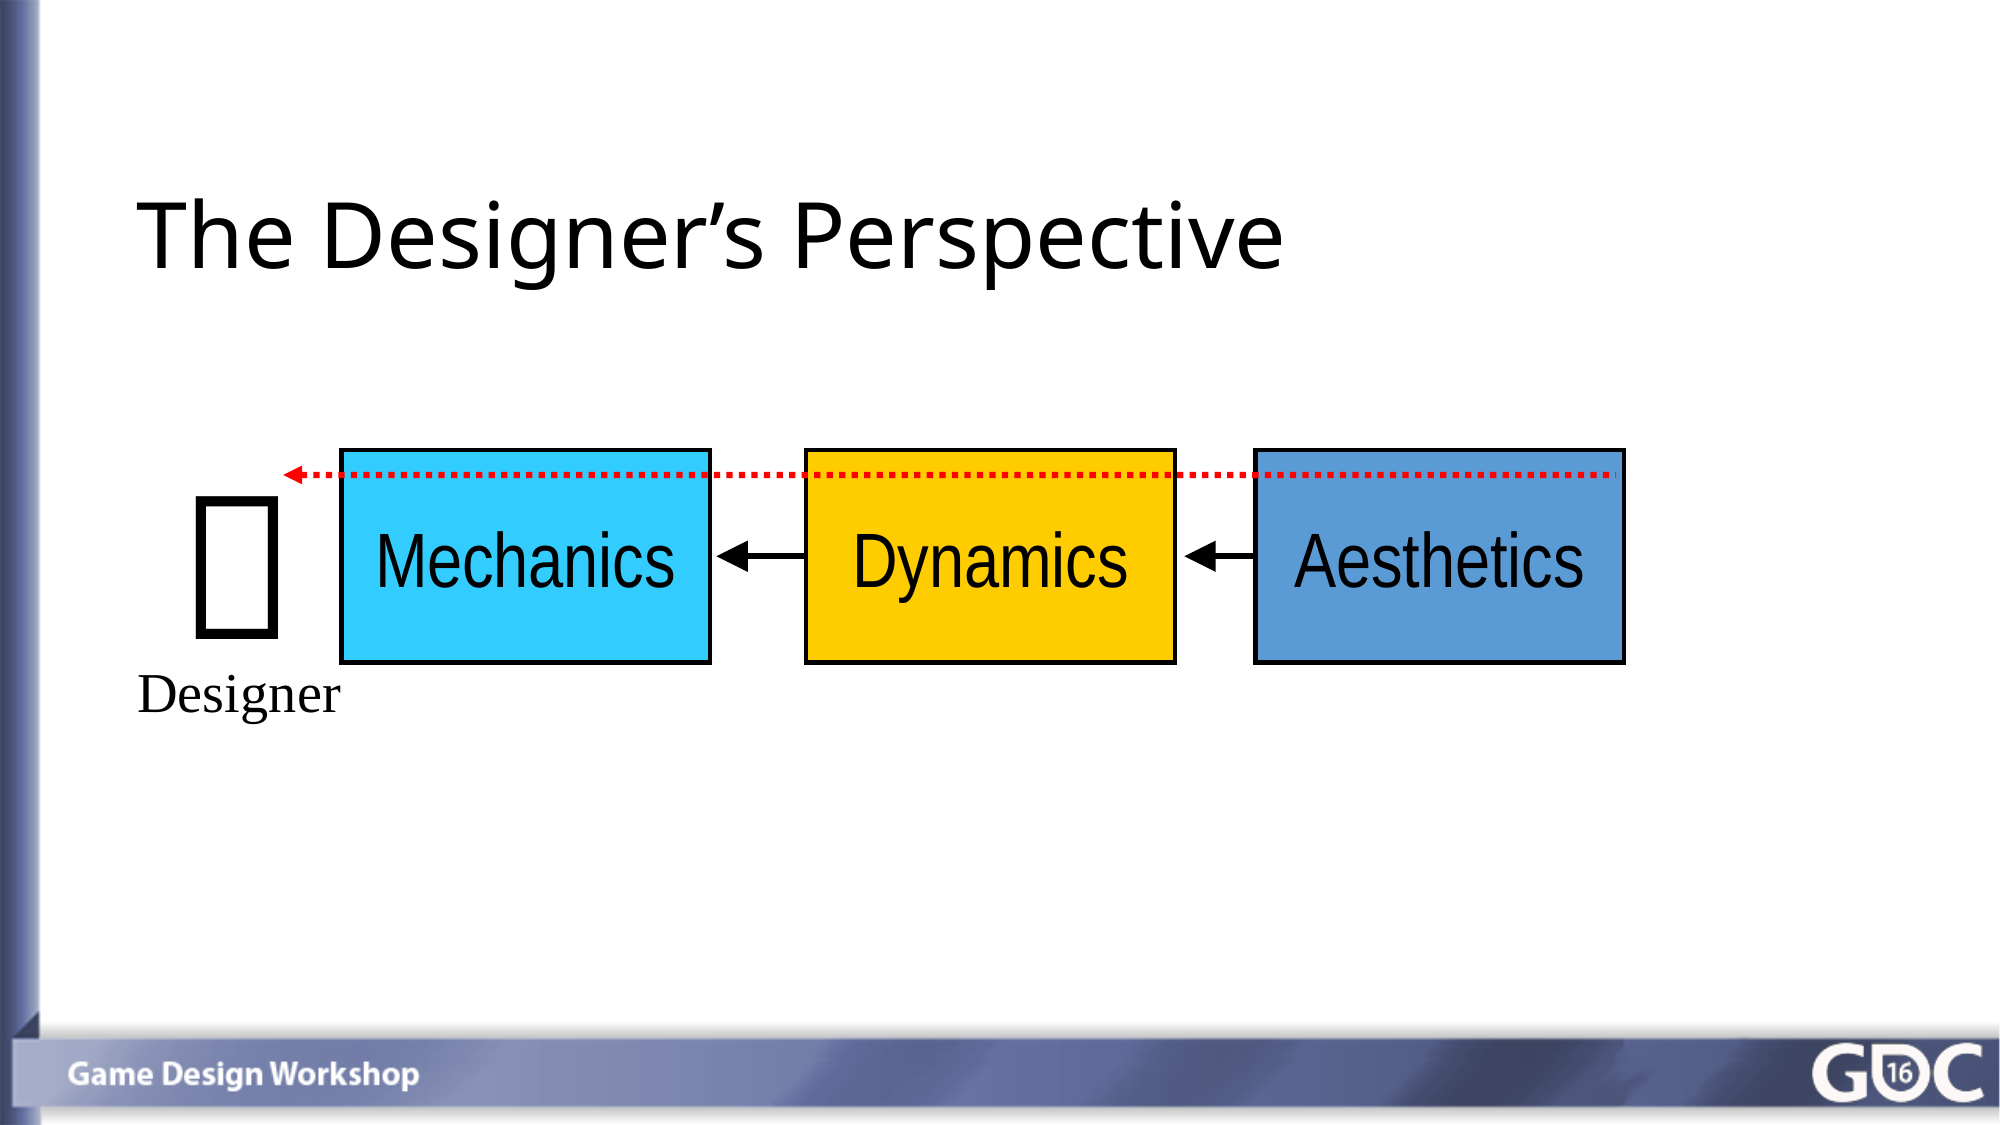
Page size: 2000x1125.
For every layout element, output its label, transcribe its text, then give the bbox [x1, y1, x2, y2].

text_box Aesthetics [1255, 449, 1624, 663]
text_box Dynamics [805, 449, 1175, 663]
title The Designer’s Perspective [116, 179, 1883, 417]
text_box [283, 468, 296, 482]
text_box  [157, 429, 318, 645]
text_box Designer [117, 645, 362, 734]
picture [0, 0, 2000, 1125]
text_box Mechanics [341, 449, 710, 663]
